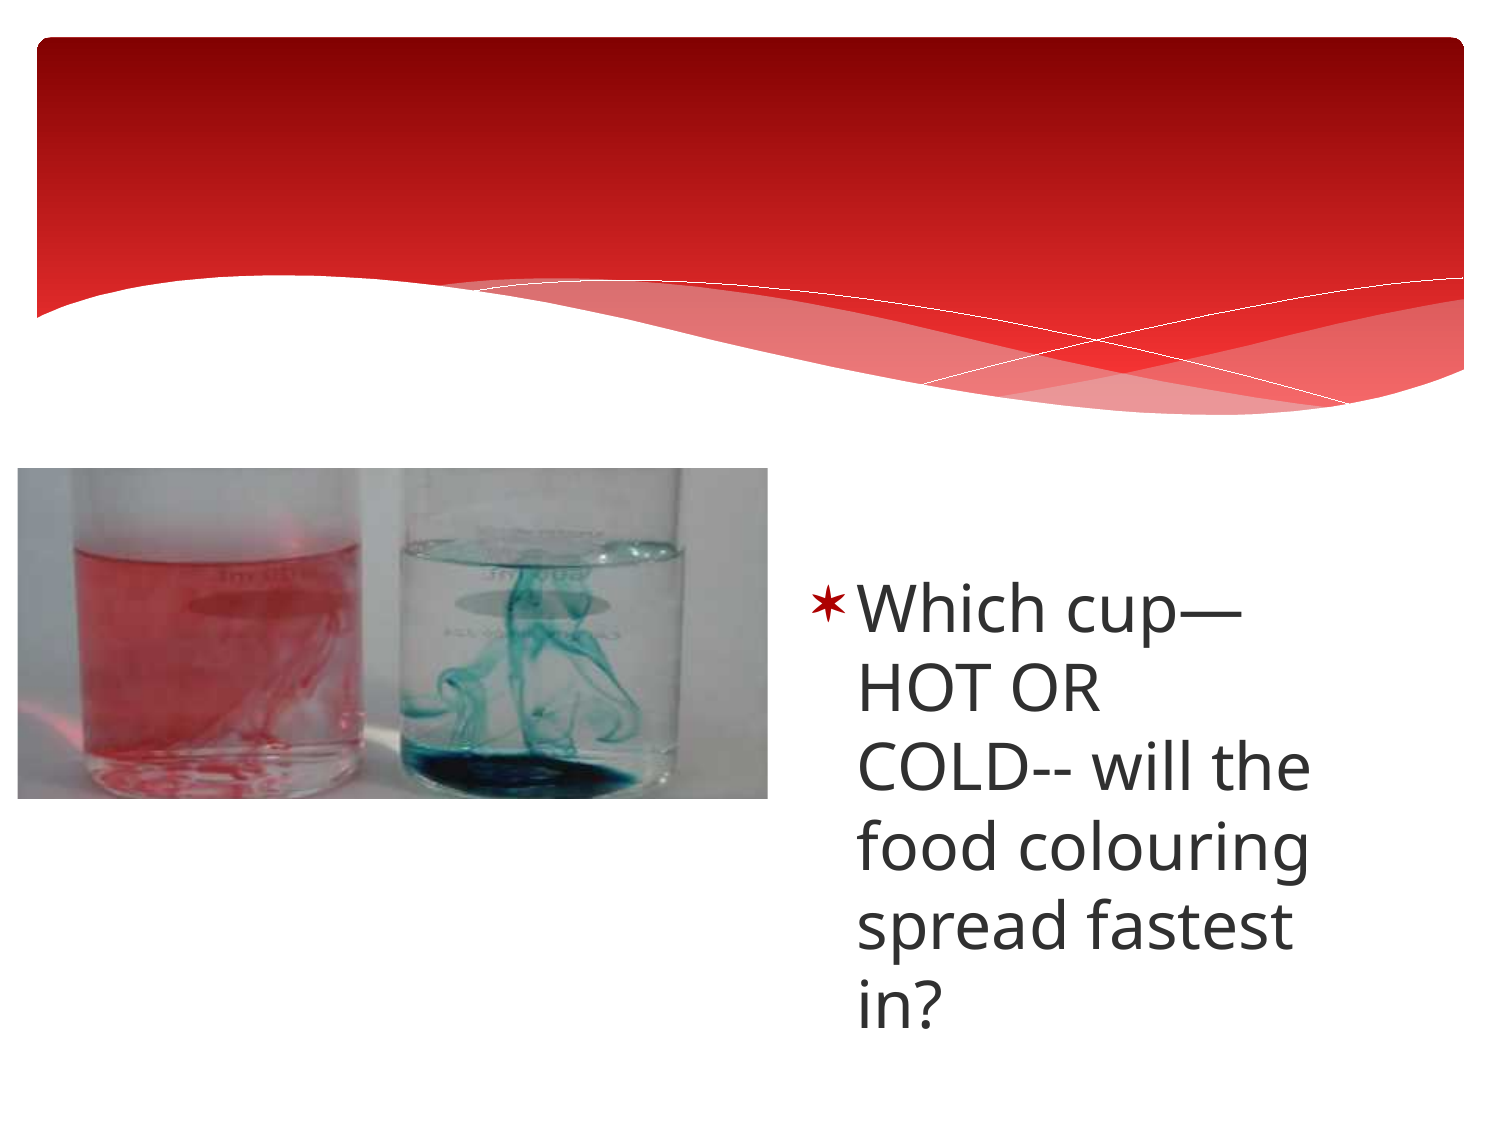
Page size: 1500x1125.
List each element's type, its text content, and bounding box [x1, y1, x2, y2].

picture [17, 467, 768, 799]
list Which cup—HOT OR COLD-- will the food colouring spread fastest in? [797, 558, 1334, 1125]
